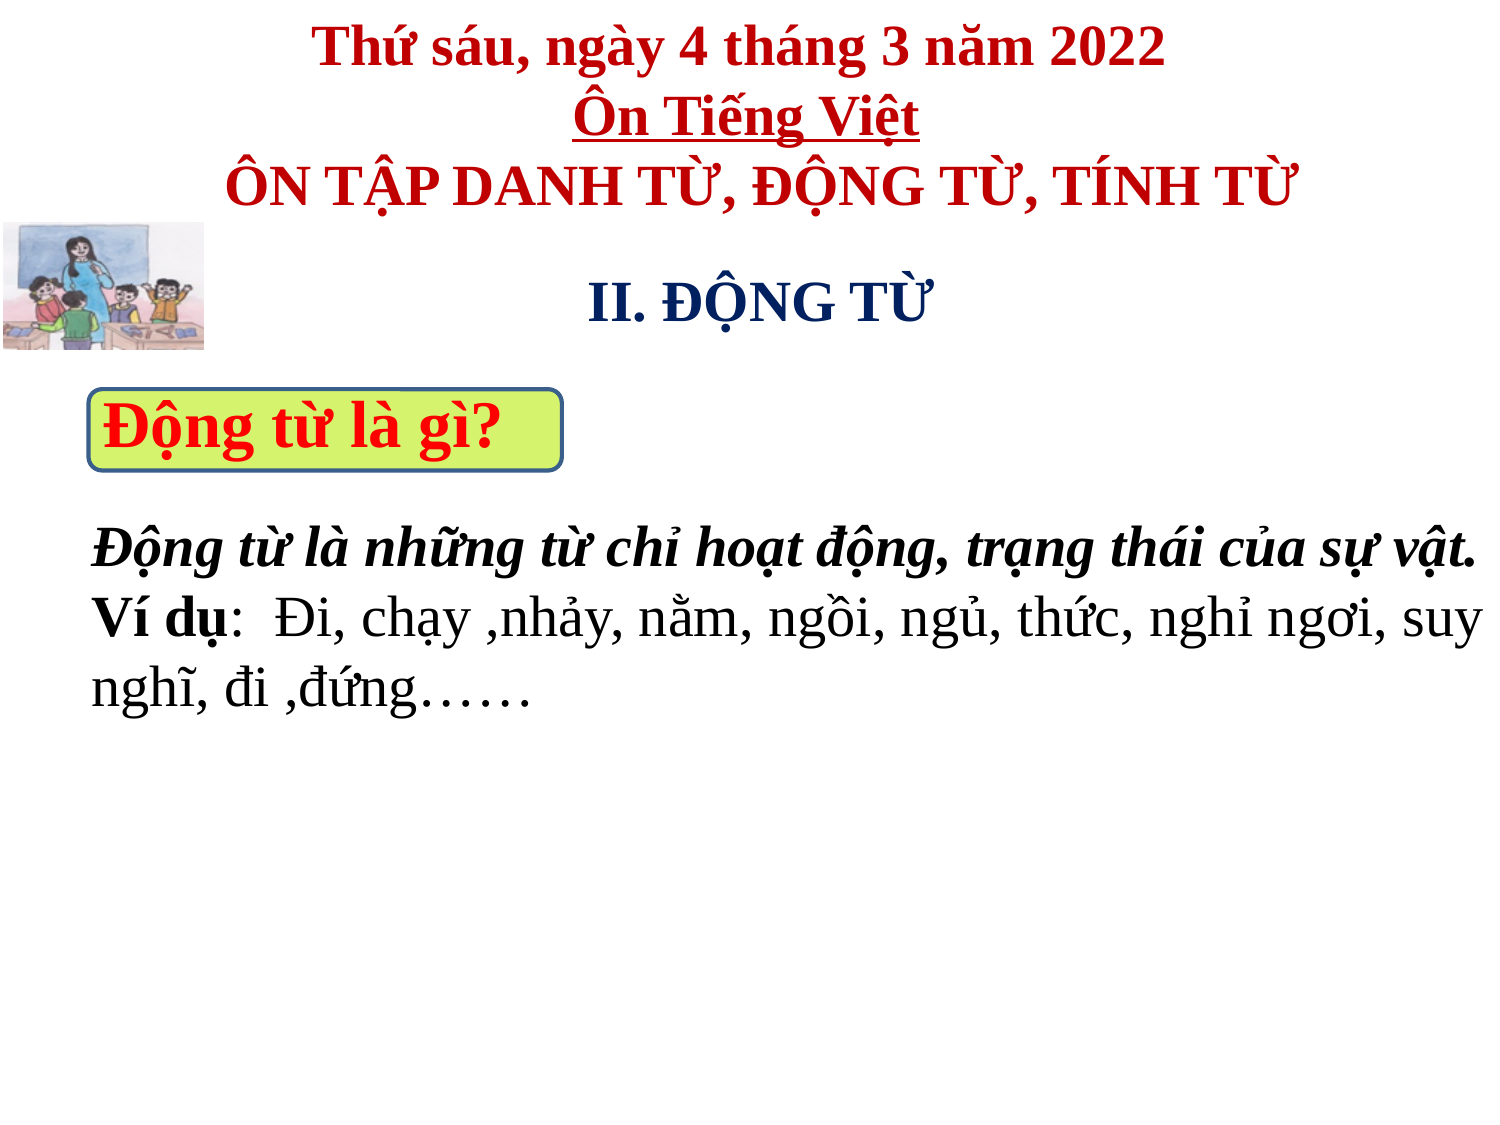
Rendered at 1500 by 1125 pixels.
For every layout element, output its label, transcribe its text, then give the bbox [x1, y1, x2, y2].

text_box Động từ là những từ chỉ hoạt động, trạng thái của sự vật. Ví dụ: Đi, chạy ,nhảy, nằm, ngồi, ngủ, thức, nghỉ ngơi, suy nghĩ, đi ,đứng…… [76, 500, 1500, 726]
text_box II. ĐỘNG TỪ [572, 295, 993, 341]
picture [2, 222, 205, 351]
text_box Thứ sáu, ngày 4 tháng 3 năm 2022 Ôn Tiếng Việt ÔN TẬP DANH TỪ, ĐỘNG TỪ, TÍNH TỪ [64, 0, 1436, 295]
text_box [76, 373, 563, 471]
